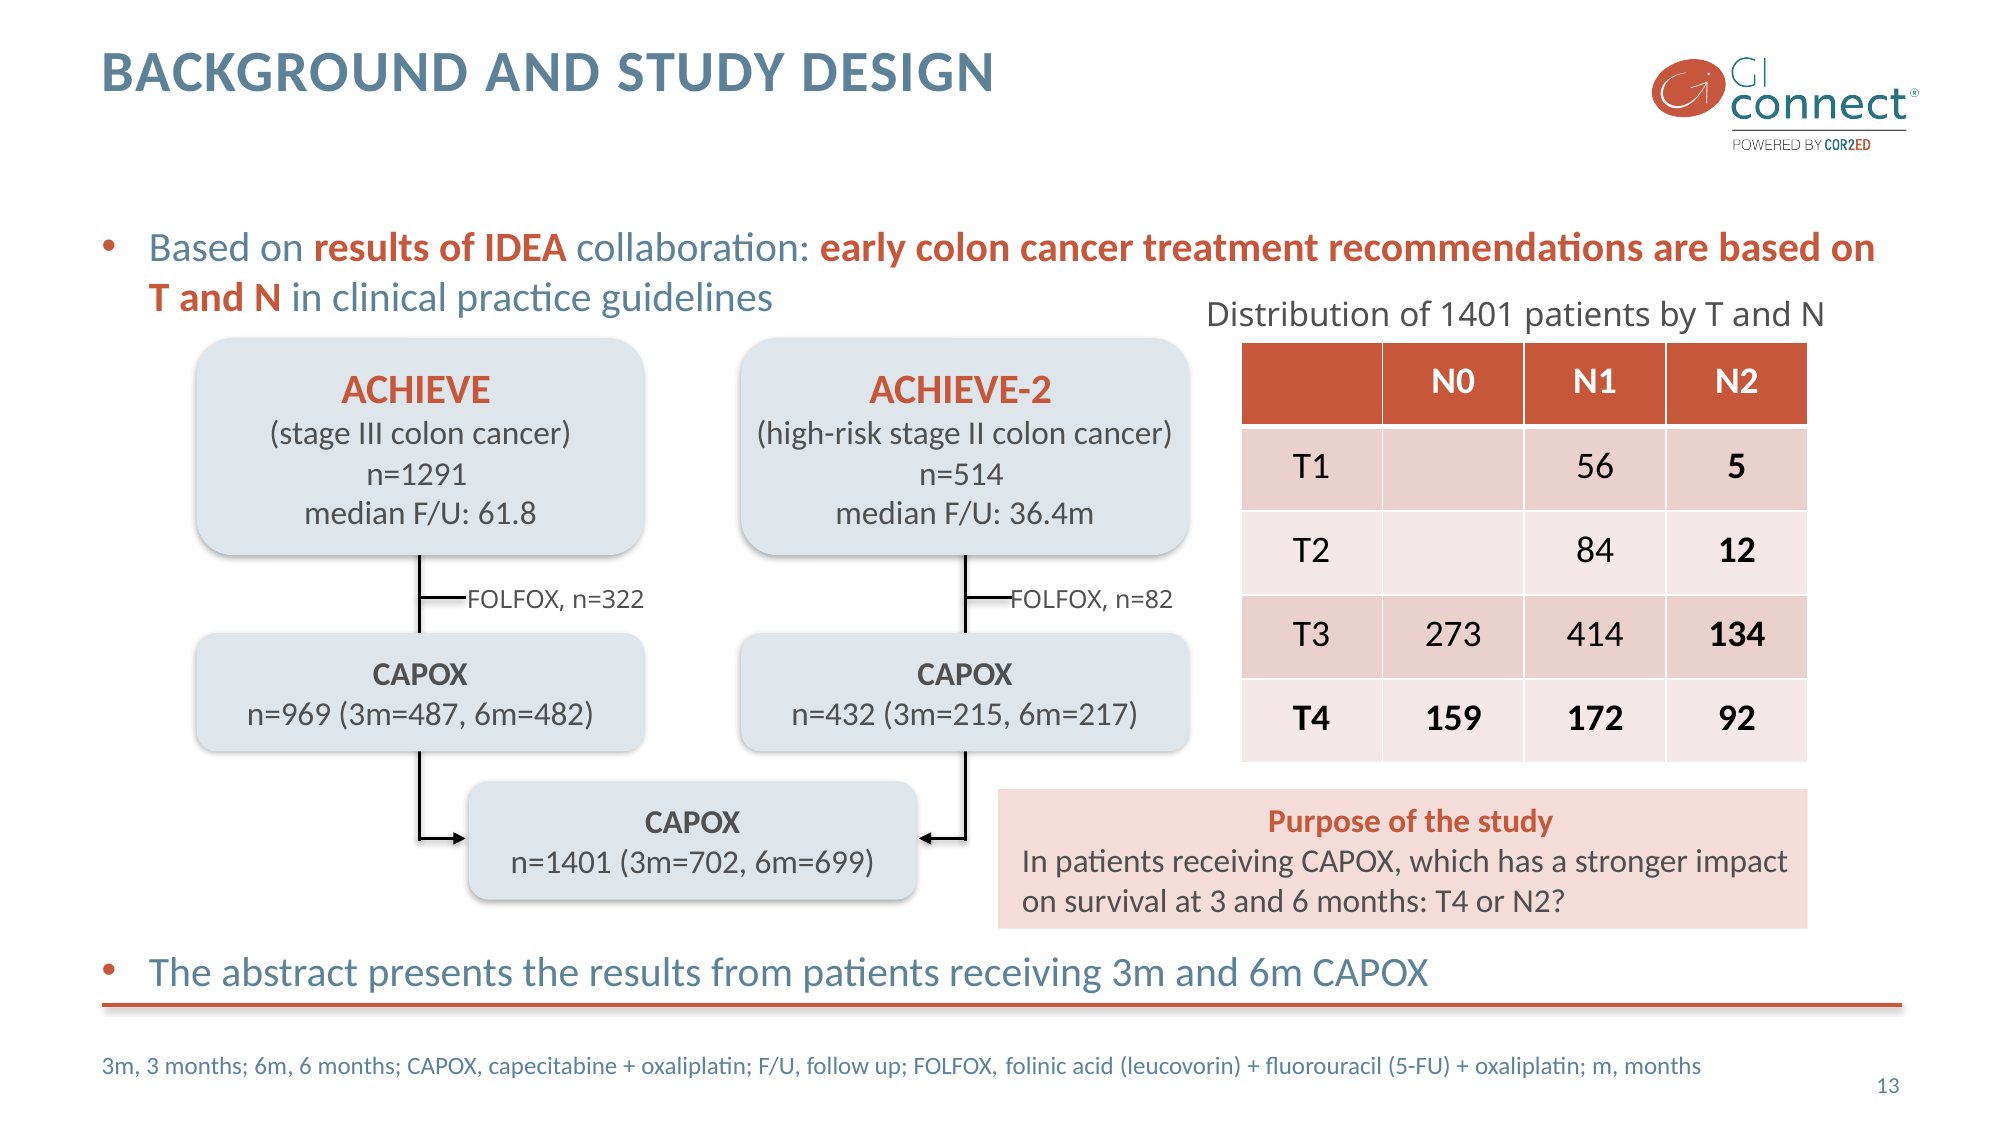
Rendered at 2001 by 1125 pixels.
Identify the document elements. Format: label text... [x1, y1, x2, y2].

picture [1638, 44, 1932, 163]
table_cell 273 [1383, 596, 1523, 678]
table_header N0 [1383, 343, 1523, 424]
text_box ACHIEVE-2 (high-risk stage II colon cancer) n=514 median F/U: 36.4m [740, 337, 1190, 556]
table_cell 5 [1667, 429, 1807, 510]
title background and study design [101, 40, 1536, 173]
table_cell 84 [1525, 512, 1665, 594]
text_box ACHIEVE (stage III colon cancer) n=1291 median F/U: 61.8 [195, 337, 646, 556]
text_box CAPOX n=1401 (3m=702, 6m=699) [468, 780, 918, 901]
table_header N1 [1525, 343, 1665, 424]
text_box CAPOX n=969 (3m=487, 6m=482) [195, 632, 413, 753]
table_cell T1 [1242, 429, 1382, 510]
table_cell 12 [1667, 512, 1807, 594]
table_cell 56 [1525, 429, 1665, 510]
table_header N2 [1667, 343, 1807, 424]
table_cell [1383, 429, 1523, 510]
text_box FOLFOX, n=82 [1017, 576, 1189, 621]
table_cell 92 [1667, 680, 1807, 762]
table_cell [1383, 512, 1523, 594]
text_box CAPOX n=969 (3m=487, 6m=482) [470, 632, 646, 753]
table_cell T4 [1242, 680, 1382, 762]
text_box Distribution of 1401 patients by T and N [1191, 285, 1842, 341]
table_cell T3 [1242, 596, 1382, 678]
text_box The abstract presents the results from patients receiving 3m and 6m CAPOX [101, 944, 1451, 1012]
table_cell T2 [1242, 512, 1382, 594]
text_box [918, 479, 1012, 841]
text_box FOLFOX, n=322 [470, 576, 660, 621]
list Based on results of IDEA collaboration: early colon cancer treatment recommendations are based on T and N in clinical practice guidelines [101, 219, 1901, 341]
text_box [418, 479, 466, 841]
text_box CAPOX n=432 (3m=215, 6m=217) [1017, 632, 1190, 753]
slide_number 13 [1771, 1054, 1900, 1115]
table_cell 414 [1525, 596, 1665, 678]
list 3m, 3 months; 6m, 6 months; CAPOX, capecitabine + oxaliplatin; F/U, follow up; FOLFOX, folinic acid (leucovorin) + fluorouracil (5-FU) + oxaliplatin; m, months [101, 1035, 1886, 1095]
table_cell 159 [1383, 680, 1523, 762]
table_header [1242, 343, 1382, 424]
table_cell 134 [1667, 596, 1807, 678]
table_cell 172 [1525, 680, 1665, 762]
text_box Purpose of the study In patients receiving CAPOX, which has a stronger impact on survival at 3 and 6 months: T4 or N2? [998, 788, 1808, 929]
text_box CAPOX n=432 (3m=215, 6m=217) [740, 632, 913, 753]
